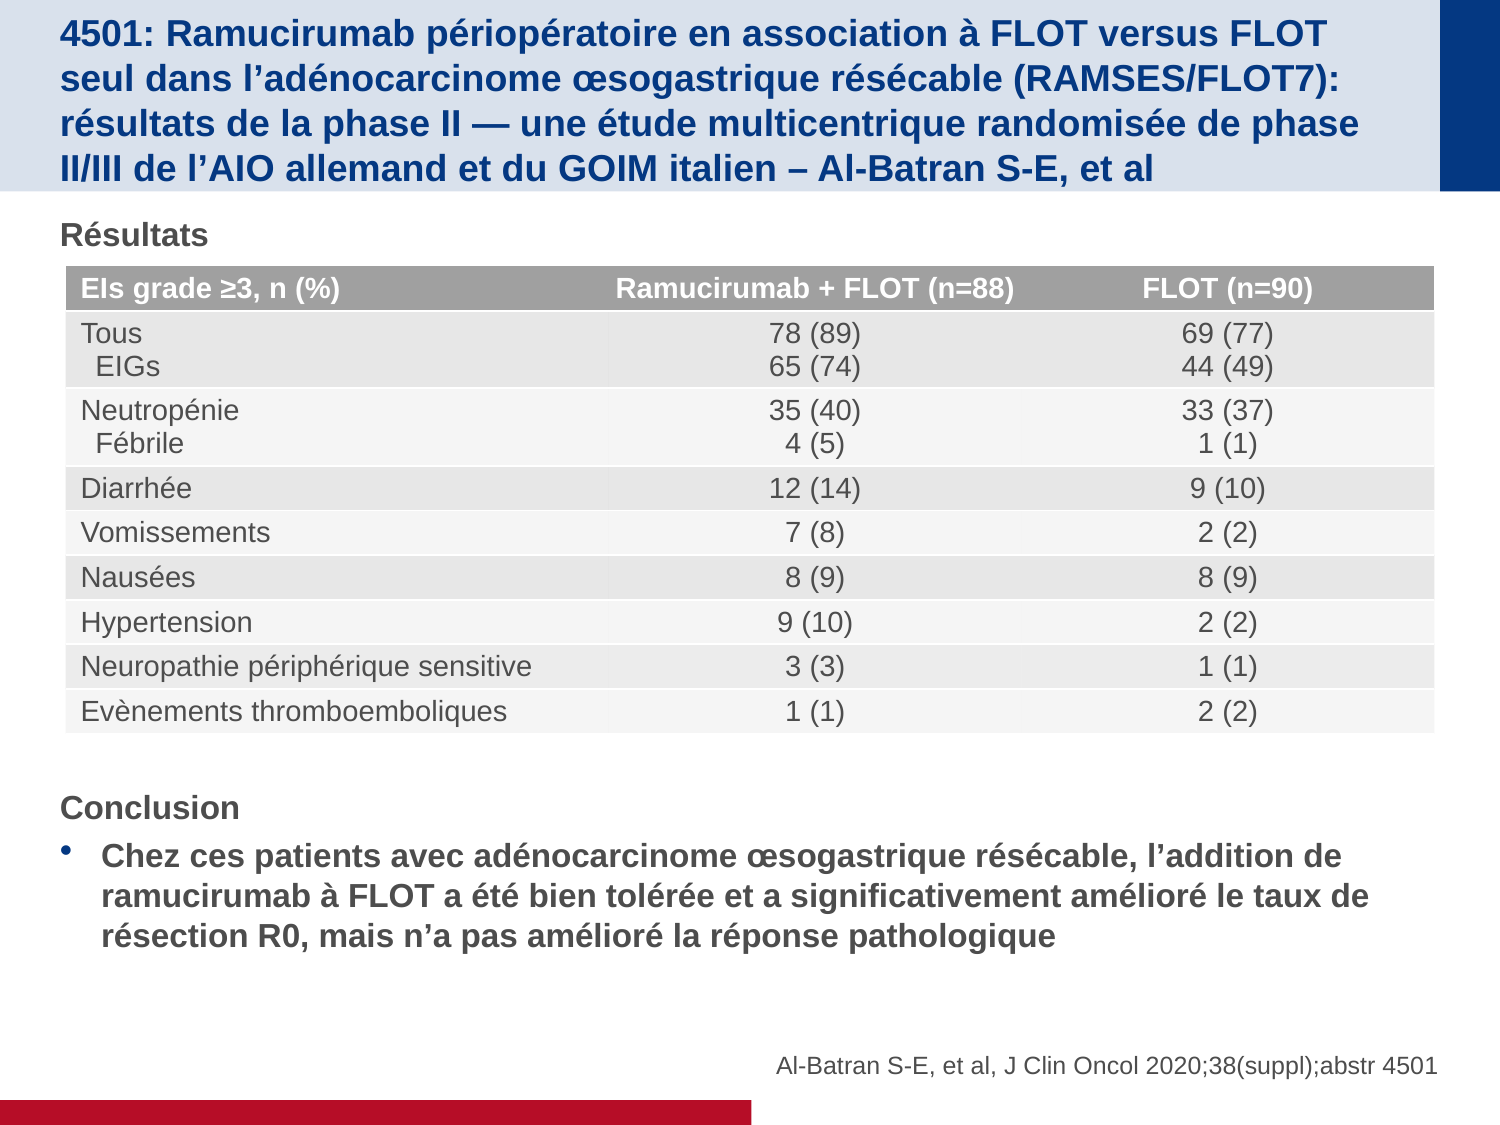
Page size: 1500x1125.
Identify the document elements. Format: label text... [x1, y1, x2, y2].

table_cell 2 (2) [1022, 690, 1434, 733]
table_cell 2 (2) [1022, 601, 1434, 643]
table_cell 8 (9) [609, 556, 1022, 599]
table_cell Diarrhée [66, 467, 609, 510]
table_cell Vomissements [66, 511, 609, 554]
table_cell 12 (14) [609, 467, 1022, 510]
list Al-Batran S-E, et al, J Clin Oncol 2020;38(suppl);abstr 4501 [762, 999, 1441, 1080]
table_cell 1 (1) [609, 690, 1022, 733]
table_cell Hypertension [66, 601, 609, 643]
table_cell Neuropathie périphérique sensitive [66, 645, 609, 688]
table_cell 9 (10) [1022, 467, 1434, 510]
table_header FLOT (n=90) [1022, 266, 1434, 310]
table_cell Neutropénie Fébrile [66, 389, 609, 465]
list Résultats Conclusion Chez ces patients avec adénocarcinome œsogastrique résécable, l’addition de ramucirumab à FLOT a été bien tolérée et a significativement amélioré le taux de résection R0, mais n’a pas amélioré la réponse pathologique [59, 205, 1441, 985]
table_cell 33 (37) 1 (1) [1022, 389, 1434, 465]
table_cell 78 (89) 65 (74) [609, 312, 1022, 387]
table_cell 2 (2) [1022, 511, 1434, 554]
table_cell 7 (8) [609, 511, 1022, 554]
table_cell Tous EIGs [66, 312, 609, 387]
table_cell 3 (3) [609, 645, 1022, 688]
table_cell 35 (40) 4 (5) [609, 389, 1022, 465]
table_cell Evènements thromboemboliques [66, 690, 609, 733]
table_cell 9 (10) [609, 601, 1022, 643]
table_header EIs grade ≥3, n (%) [66, 266, 609, 310]
table_cell 69 (77) 44 (49) [1022, 312, 1434, 387]
table_cell 1 (1) [1022, 645, 1434, 688]
table_header Ramucirumab + FLOT (n=88) [609, 266, 1022, 310]
title 4501: Ramucirumab périopératoire en association à FLOT versus FLOT seul dans l’adénocarcinome œsogastrique résécable (RAMSES/FLOT7): résultats de la phase II — une étude multicentrique randomisée de phase II/III de l’AIO allemand et du GOIM italien – Al-Batran S-E, et al [59, 29, 1412, 162]
table_cell 8 (9) [1022, 556, 1434, 599]
table_cell Nausées [66, 556, 609, 599]
